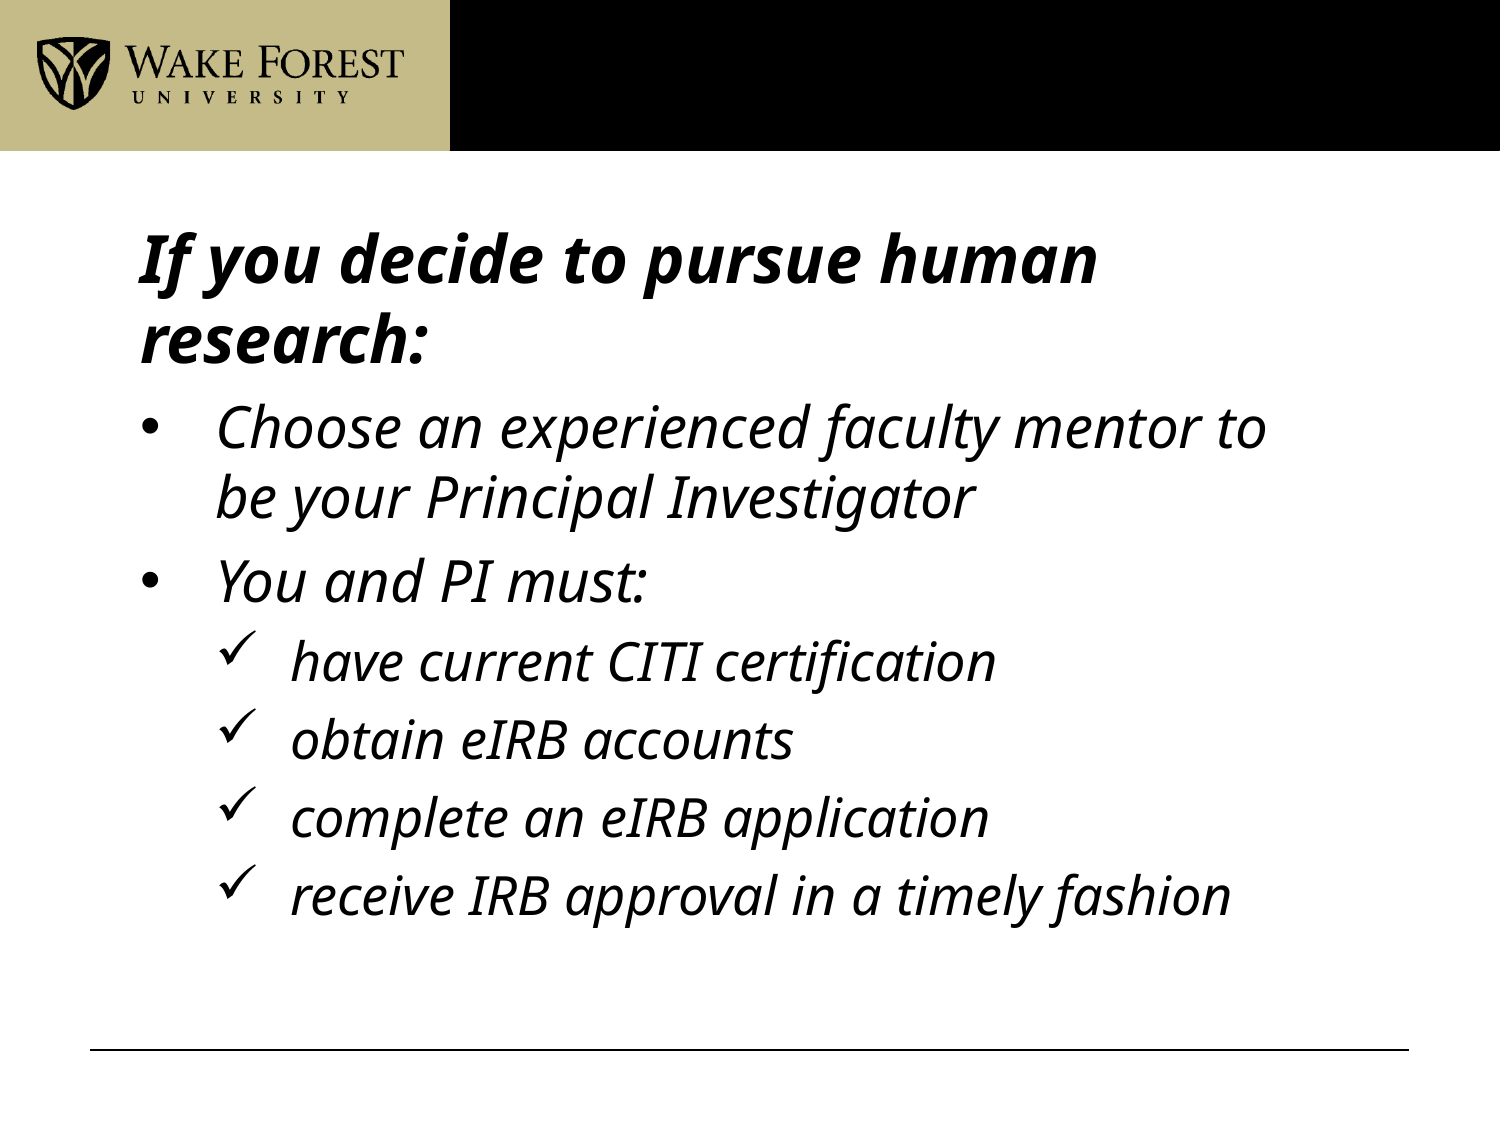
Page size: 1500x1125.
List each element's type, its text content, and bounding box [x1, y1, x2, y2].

list Choose an experienced faculty mentor to be your Principal Investigator You and PI must: have current CITI certification obtain eIRB accounts complete an eIRB application receive IRB approval in a timely fashion [137, 388, 1381, 1029]
picture [37, 37, 405, 110]
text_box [0, 0, 1500, 151]
title If you decide to pursue human research: [137, 214, 1294, 388]
